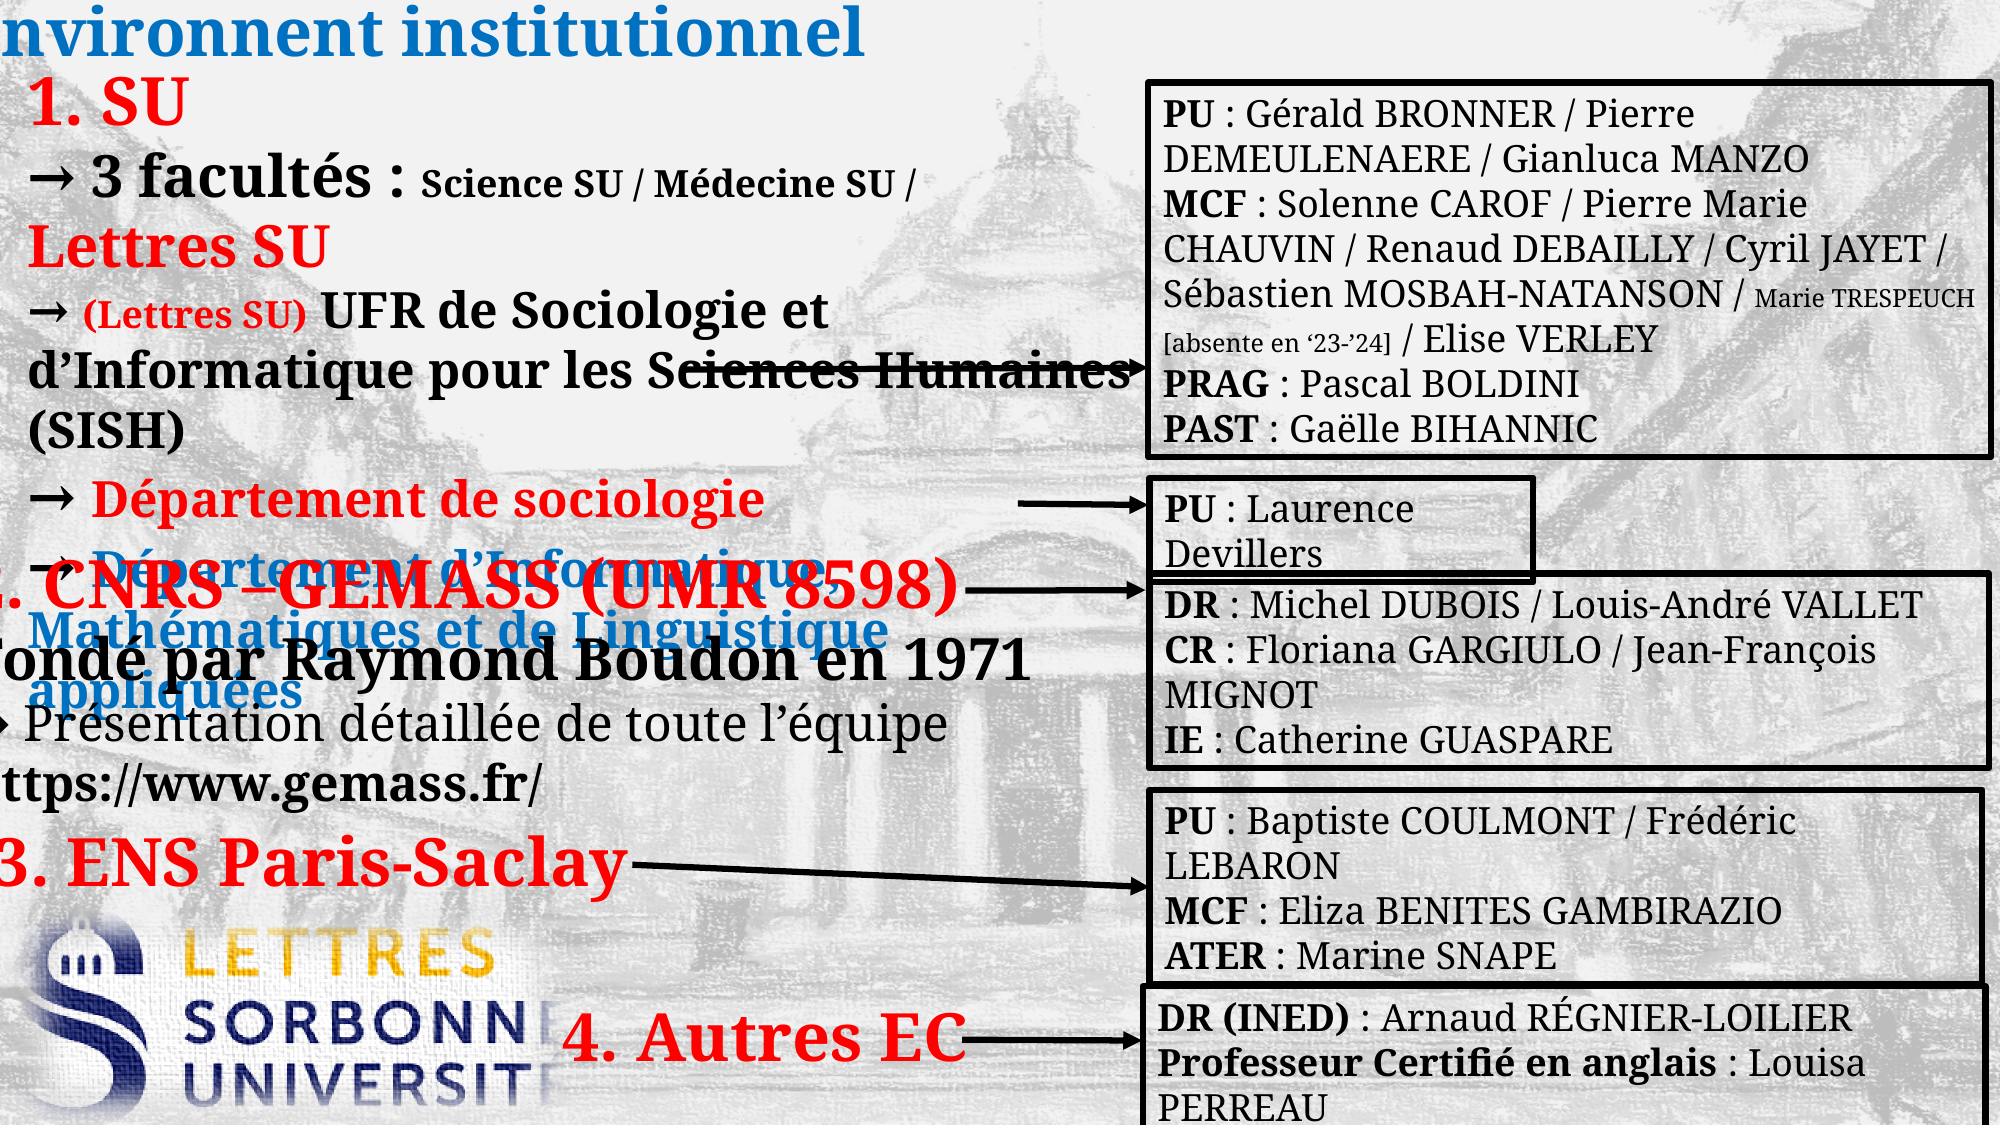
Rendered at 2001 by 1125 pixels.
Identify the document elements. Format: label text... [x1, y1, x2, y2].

text_box Environnent institutionnel [0, 0, 882, 78]
text_box PU : Laurence Devillers [1149, 477, 1534, 573]
text_box 1. SU → 3 facultés : Science SU / Médecine SU / Lettres SU → (Lettres SU) UFR de Sociologie et d’Informatique pour les Sciences Humaines (SISH) → Département de sociologie → Département d’Informatique, Mathématiques et de Linguistique appliquées [12, 51, 1149, 727]
picture [14, 905, 568, 1125]
text_box DR (INED) : Arnaud RÉGNIER-LOILIER Professeur Certifié en anglais : Louisa PERREAU [1142, 986, 1986, 1125]
text_box 4. Autres EC [568, 987, 983, 1082]
text_box 3. ENS Paris-Saclay [0, 820, 644, 907]
text_box PU : Baptiste COULMONT / Frédéric LEBARON MCF : Eliza BENITES GAMBIRAZIO ATER : Marine SNAPE [1149, 789, 1983, 985]
text_box DR : Michel DUBOIS / Louis-André VALLET CR : Floriana GARGIULO / Jean-François MIGNOT IE : Catherine GUASPARE [1149, 573, 1990, 769]
text_box PU : Gérald BRONNER / Pierre DEMEULENAERE / Gianluca MANZO MCF : Solenne CAROF / Pierre Marie CHAUVIN / Renaud DEBAILLY / Cyril JAYET / Sébastien MOSBAH-NATANSON / Marie TRESPEUCH [absente en ‘23-’24] / Elise VERLEY PRAG : Pascal BOLDINI PAST : Gaëlle BIHANNIC [1148, 82, 1991, 458]
text_box 2. CNRS –GEMASS (UMR 8598) Fondé par Raymond Boudon en 1971 → Présentation détaillée de toute l’équipe https://www.gemass.fr/ [0, 534, 1049, 820]
